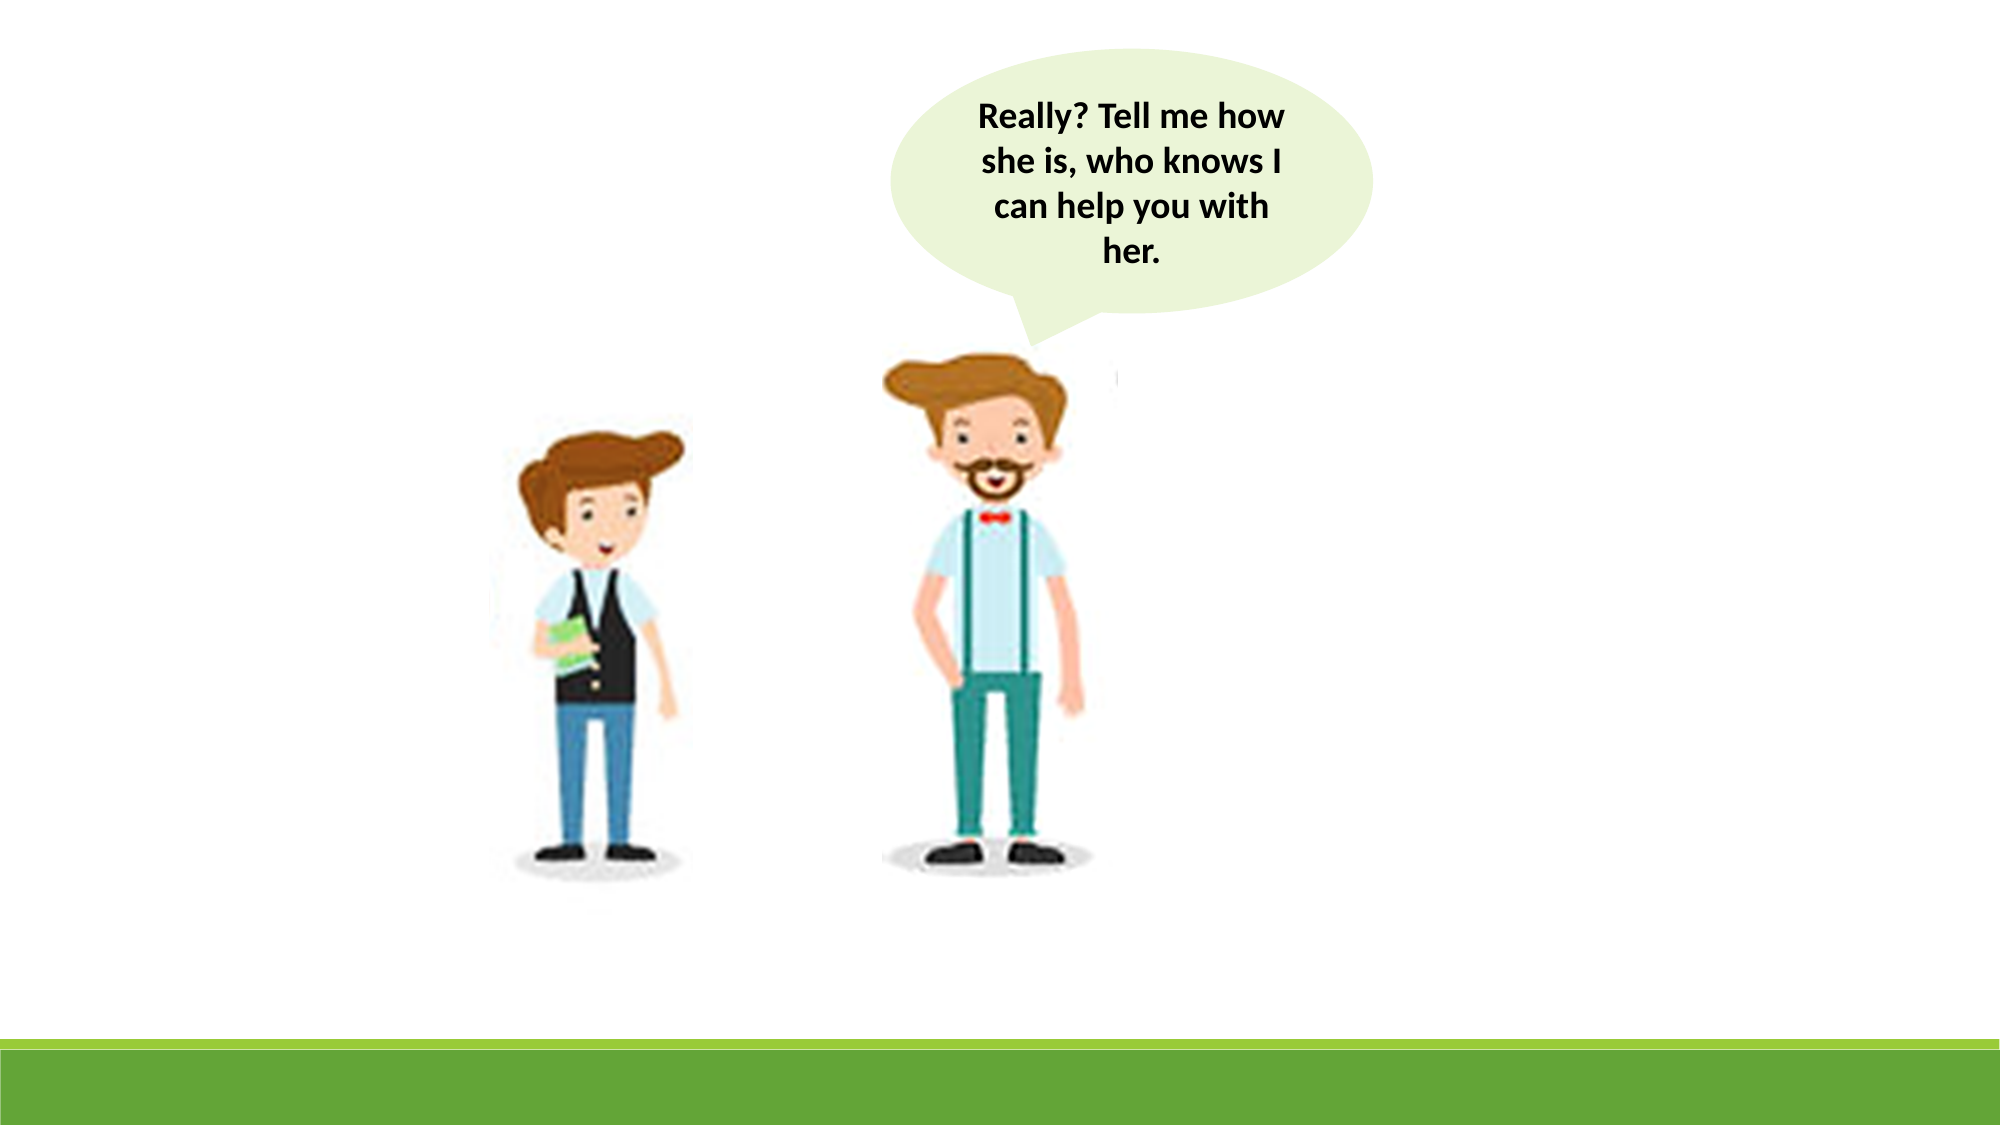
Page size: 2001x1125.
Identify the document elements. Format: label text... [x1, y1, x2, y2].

text_box Really? Tell me how she is, who knows I can help you with her. [890, 48, 1374, 314]
picture [488, 280, 693, 938]
picture [881, 275, 1118, 943]
